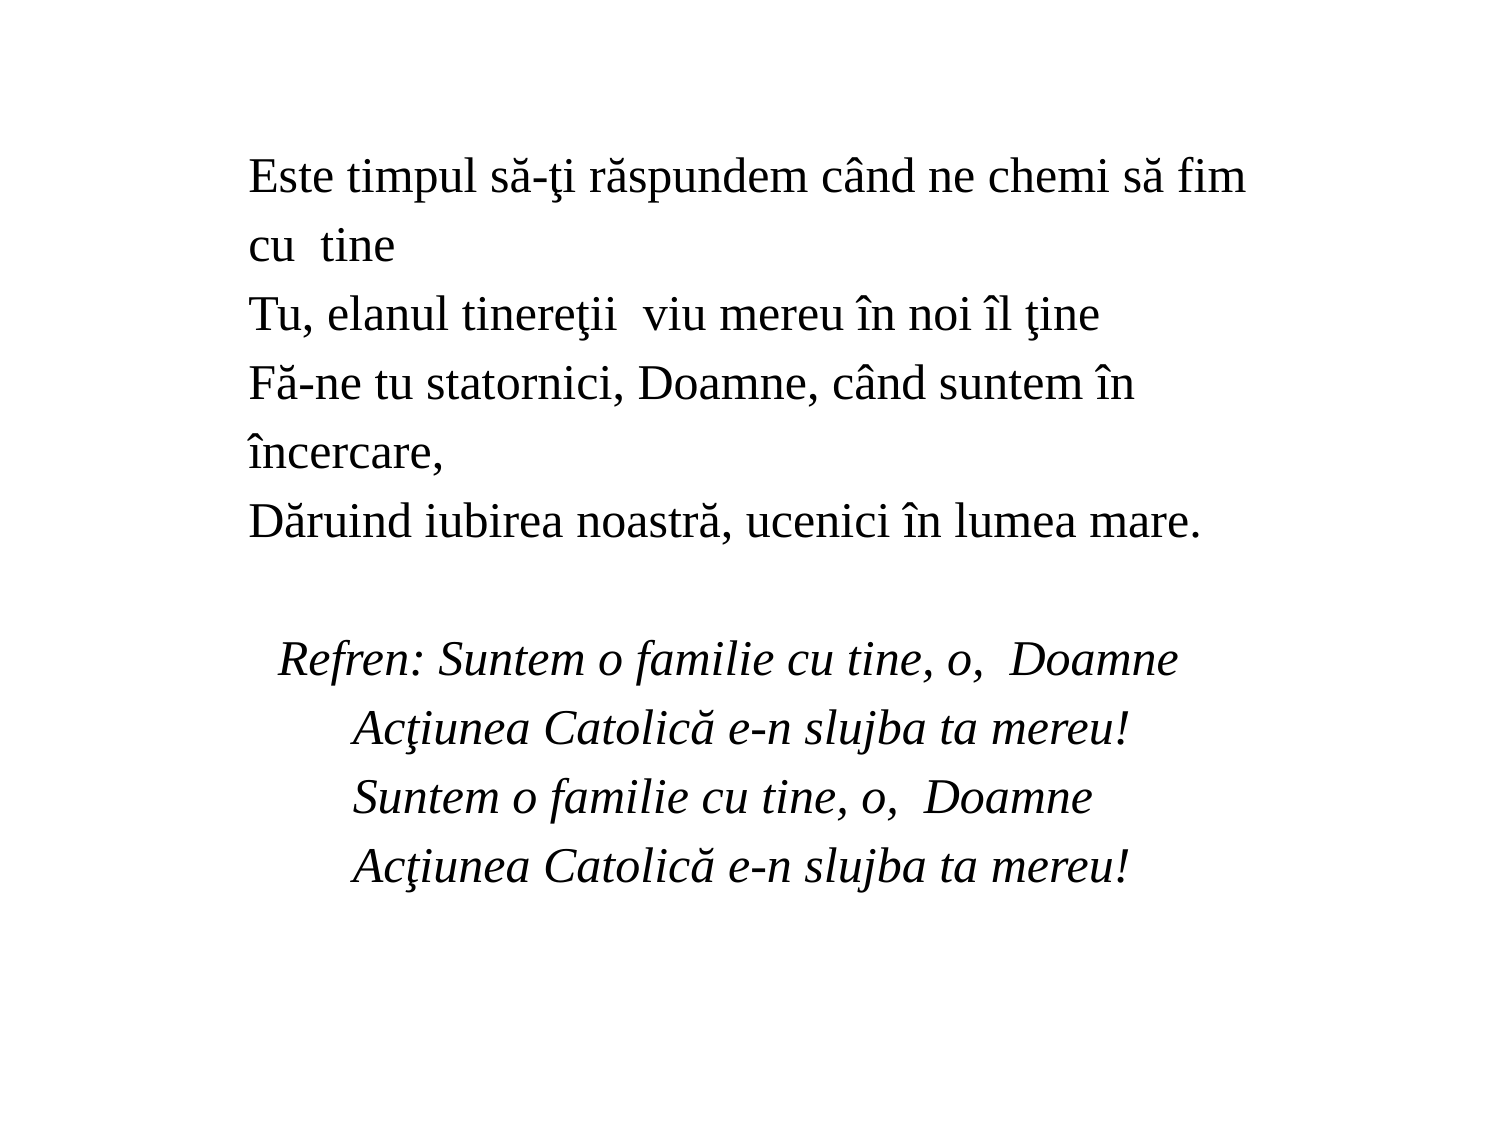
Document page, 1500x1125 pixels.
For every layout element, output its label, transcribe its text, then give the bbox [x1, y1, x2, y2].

text_box Este timpul să-ţi răspundem când ne chemi să fim cu tine Tu, elanul tinereţii viu mereu în noi îl ţine Fă-ne tu statornici, Doamne, când suntem în încercare, Dăruind iubirea noastră, ucenici în lumea mare. Refren: Suntem o familie cu tine, o, Doamne Acţiunea Catolică e-n slujba ta mereu! Suntem o familie cu tine, o, Doamne Acţiunea Catolică e-n slujba ta mereu! [233, 126, 1267, 969]
